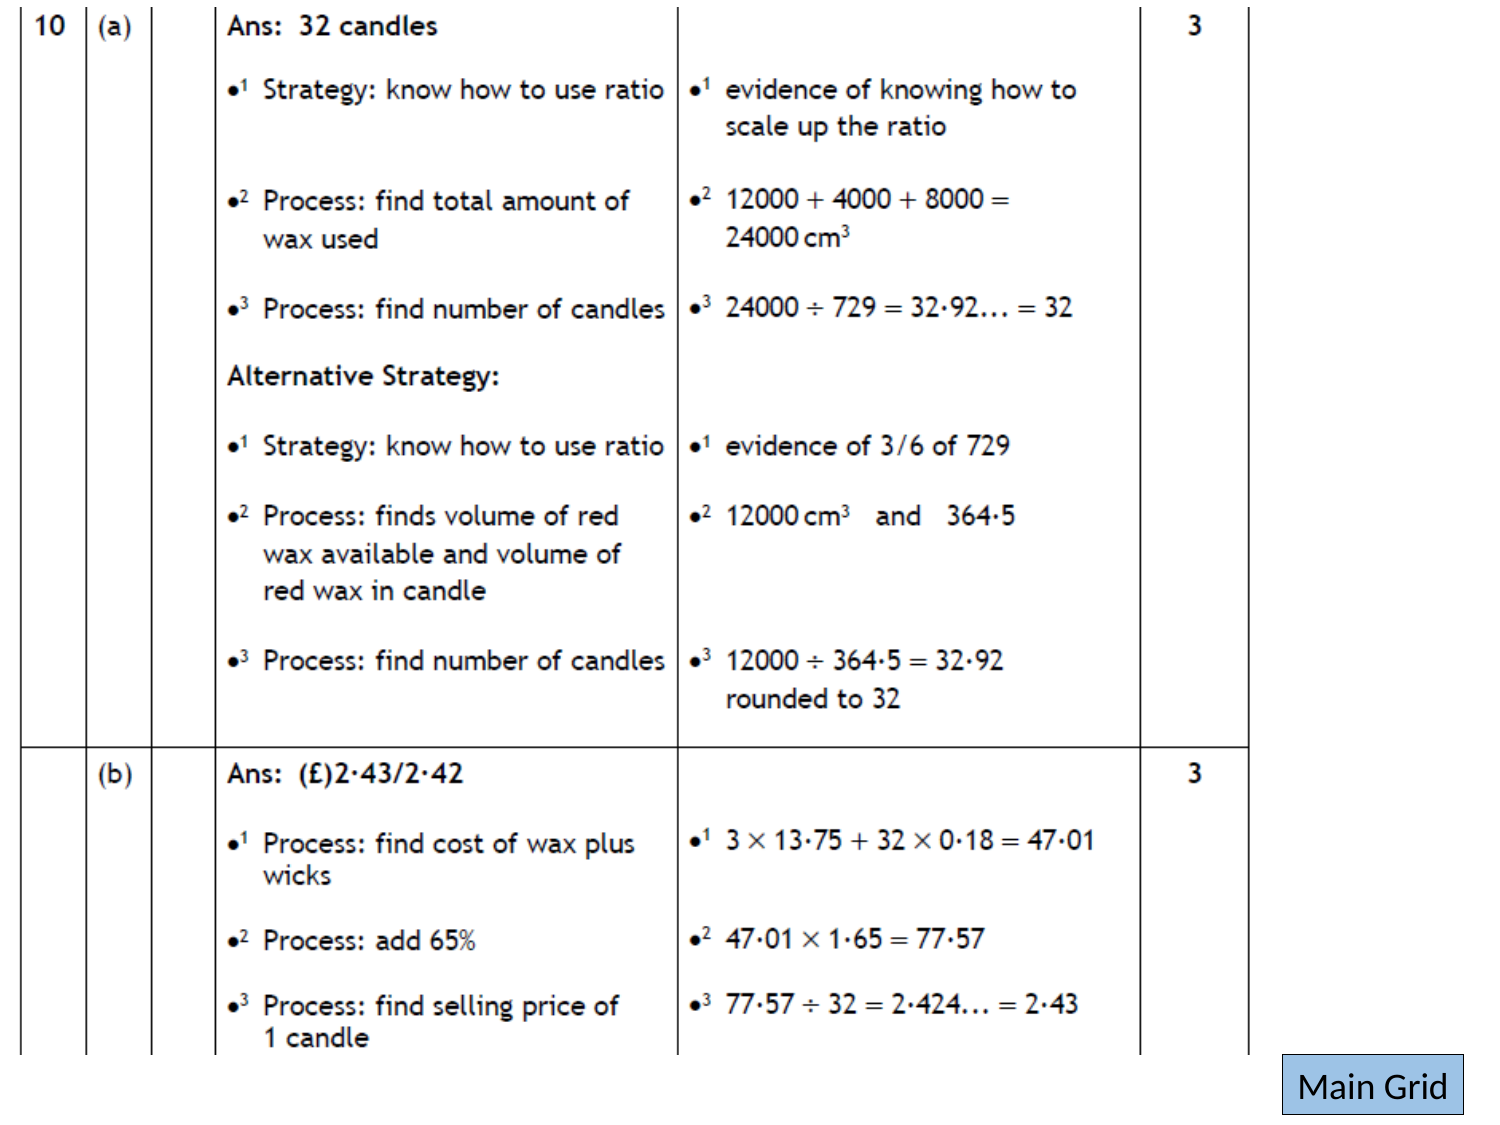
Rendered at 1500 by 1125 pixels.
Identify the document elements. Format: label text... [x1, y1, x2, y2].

text_box Main Grid [1282, 1054, 1464, 1115]
picture [14, 7, 1267, 1055]
